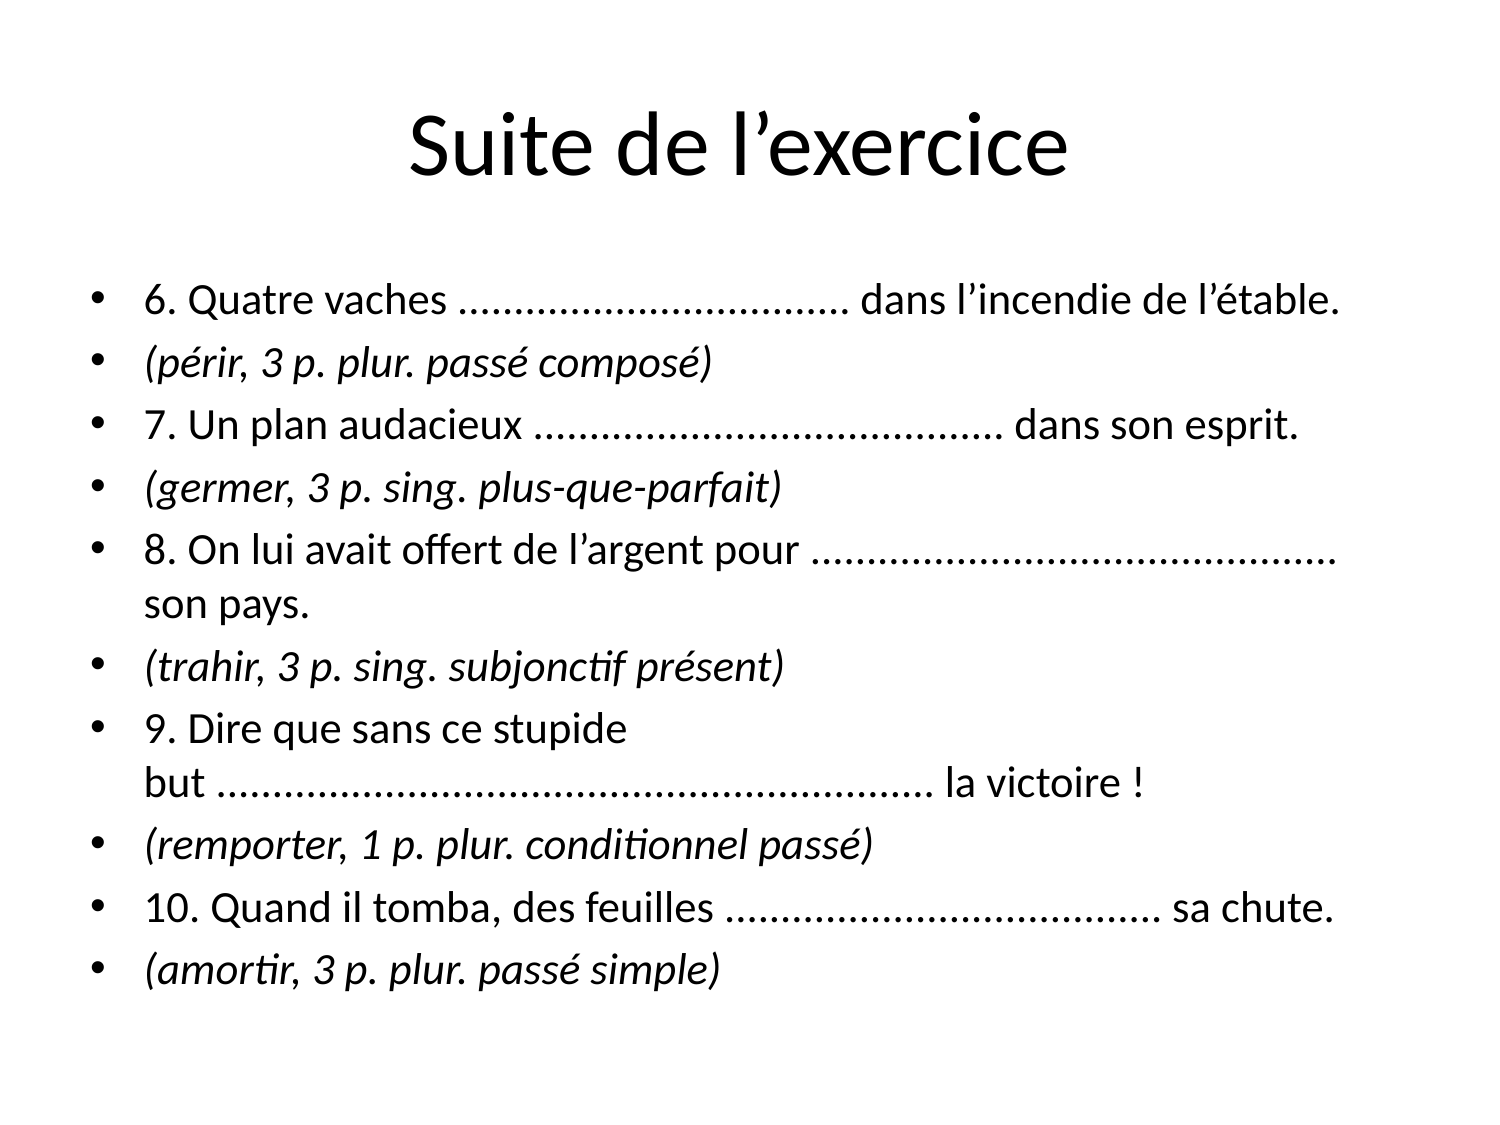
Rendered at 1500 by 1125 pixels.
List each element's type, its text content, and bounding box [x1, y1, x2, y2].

list 6. Quatre vaches ................................... dans l’incendie de l’étable. (périr, 3 p. plur. passé composé) 7. Un plan audacieux .......................................... dans son esprit. (germer, 3 p. sing. plus-que-parfait) 8. On lui avait offert de l’argent pour ............................................... son pays. (trahir, 3 p. sing. subjonctif présent) 9. Dire que sans ce stupide but ................................................................ la victoire ! (remporter, 1 p. plur. conditionnel passé) 10. Quand il tomba, des feuilles ....................................... sa chute. (amortir, 3 p. plur. passé simple) [75, 262, 1425, 1005]
title Suite de l’exercice [75, 45, 1425, 233]
